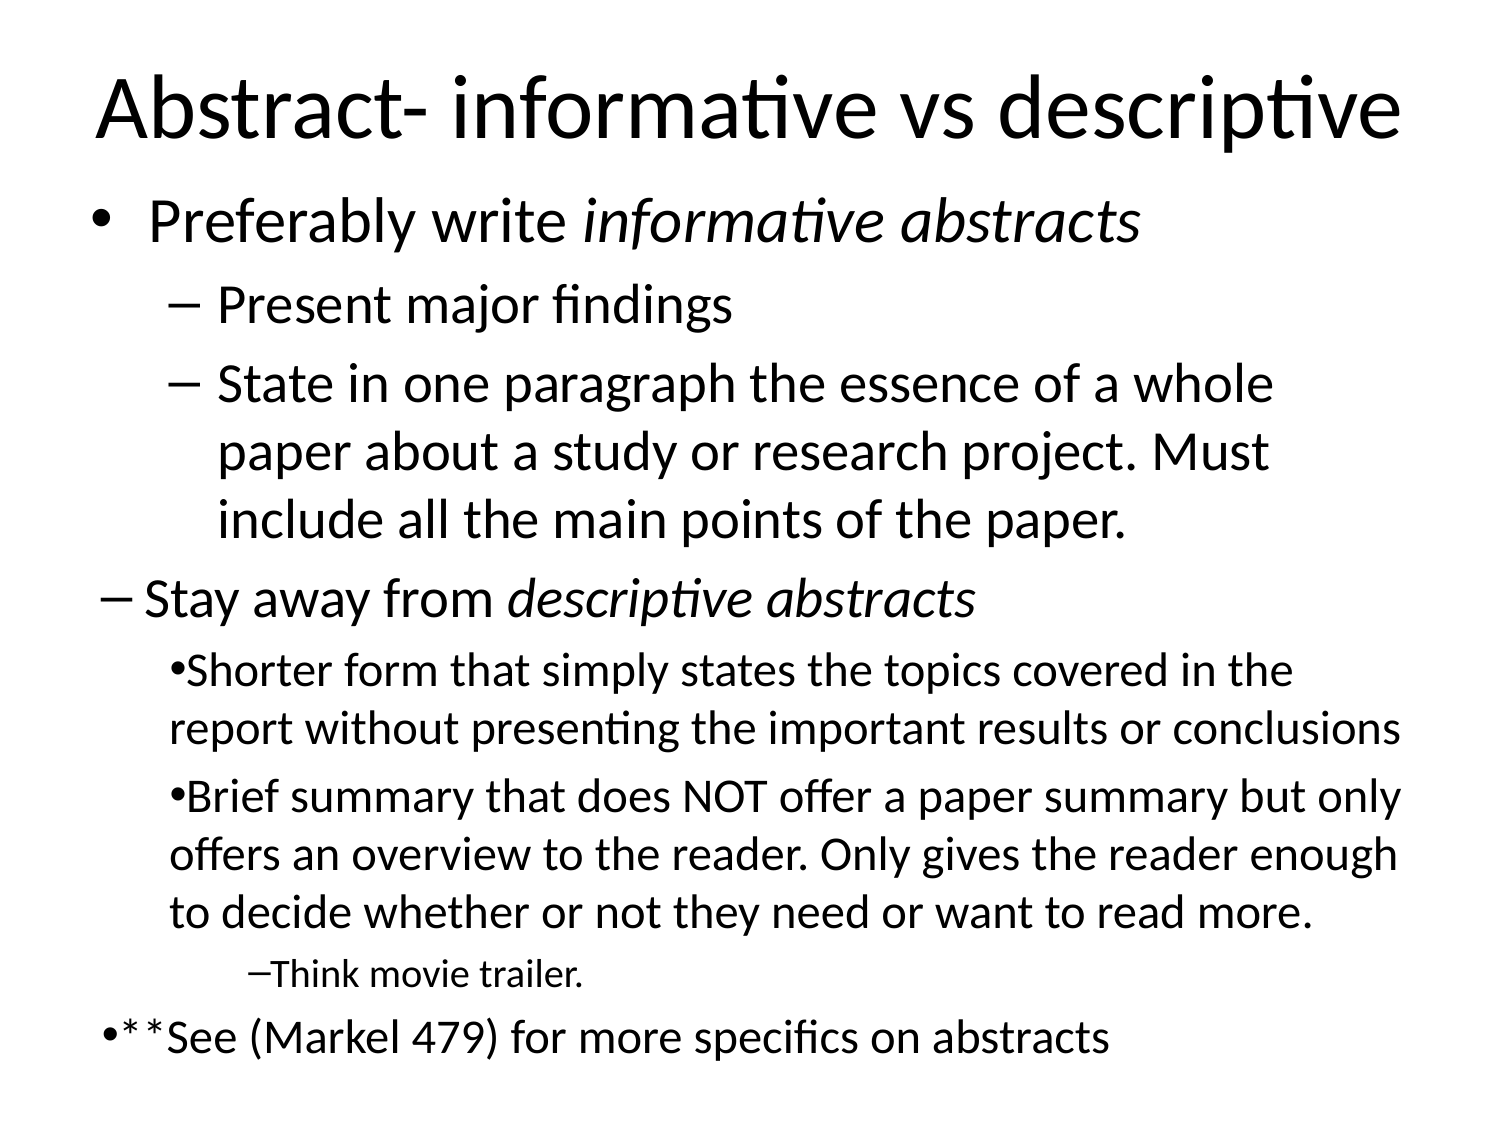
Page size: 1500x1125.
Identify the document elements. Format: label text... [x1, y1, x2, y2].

title Abstract- informative vs descriptive [75, 7, 1425, 170]
list Preferably write informative abstracts Present major findings State in one paragraph the essence of a whole paper about a study or research project. Must include all the main points of the paper. Stay away from descriptive abstracts Shorter form that simply states the topics covered in the report without presenting the important results or conclusions Brief summary that does NOT offer a paper summary but only offers an overview to the reader. Only gives the reader enough to decide whether or not they need or want to read more. Think movie trailer. **See (Markel 479) for more specifics on abstracts [75, 170, 1425, 1087]
